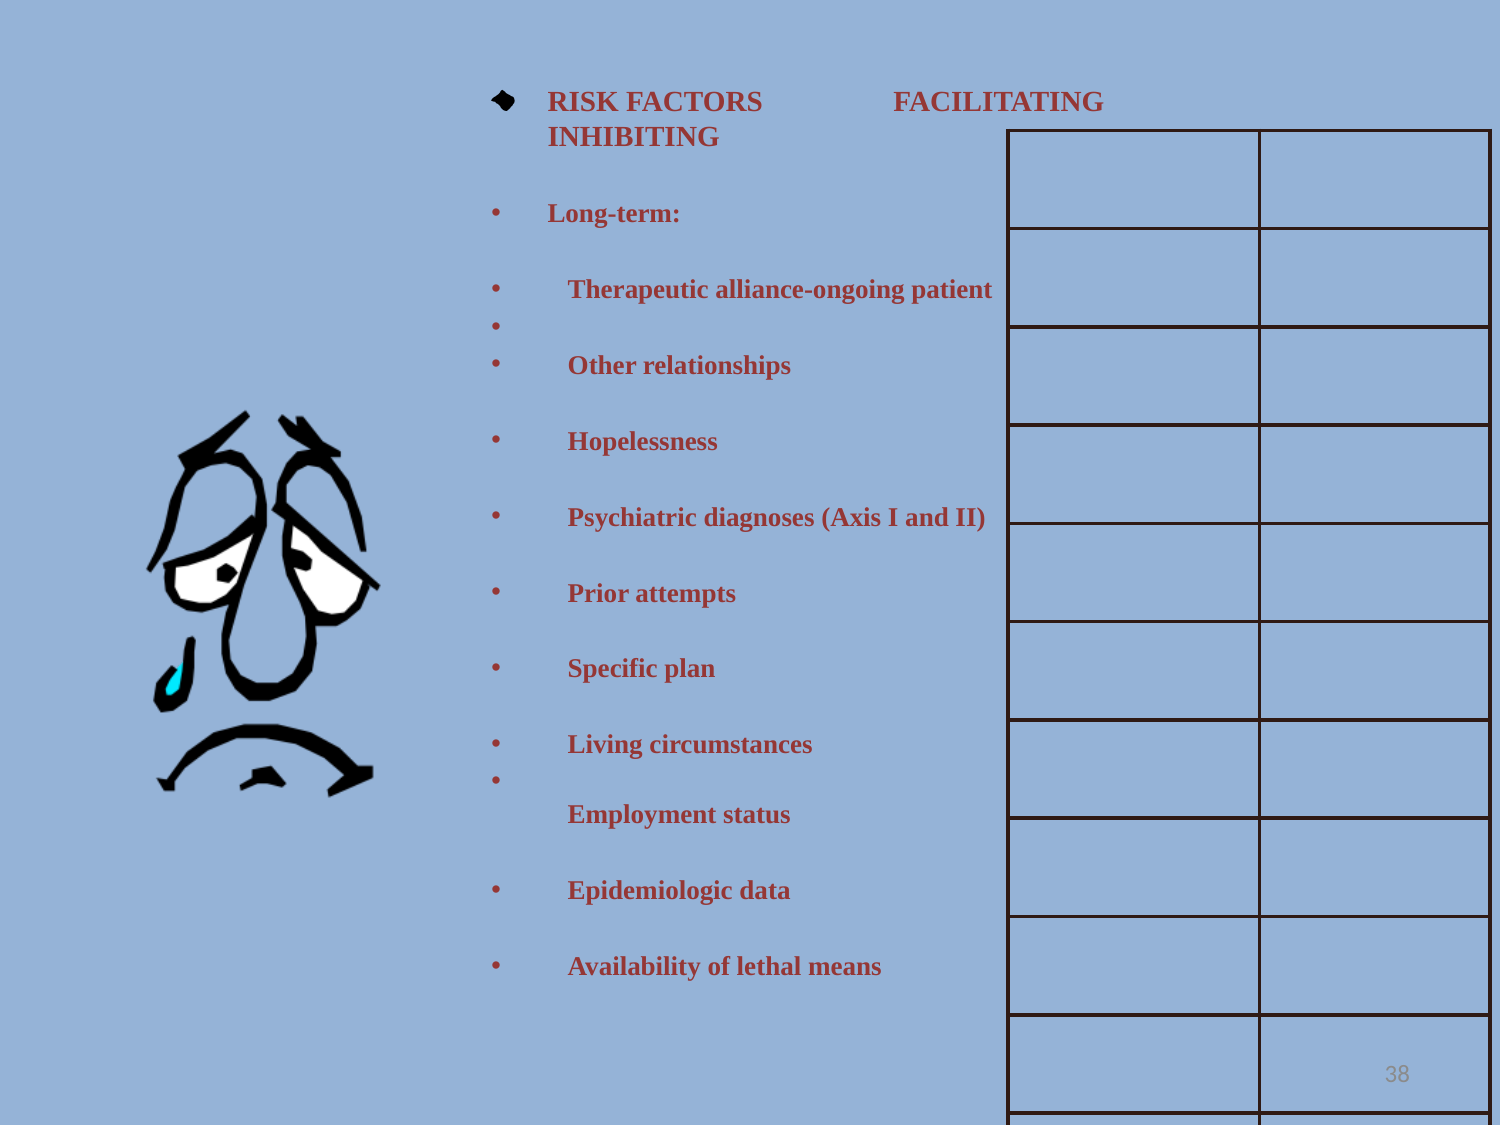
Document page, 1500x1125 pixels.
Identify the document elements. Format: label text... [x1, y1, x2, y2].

table_header [1261, 132, 1488, 227]
list RISK FACTORS FACILITATING INHIBITING Long-term: Therapeutic alliance-ongoing patient Other relationships Hopelessness Psychiatric diagnoses (Axis I and II) Prior attempts Specific plan Living circumstances Employment status Epidemiologic data Availability of lethal means [433, 75, 1365, 1050]
table_cell [1010, 329, 1258, 423]
table_cell [1010, 230, 1258, 325]
table_cell [1010, 623, 1258, 718]
table_cell [1261, 1115, 1488, 1125]
table_cell [1261, 230, 1488, 325]
table_cell [1261, 427, 1488, 522]
table_cell [1261, 722, 1488, 816]
table_cell [1261, 329, 1488, 423]
table_cell [1261, 1017, 1488, 1111]
table_header [1010, 132, 1258, 227]
table_cell [1010, 1115, 1258, 1125]
table_cell [1261, 525, 1488, 620]
table_cell [1010, 1017, 1258, 1111]
table_cell [1010, 722, 1258, 816]
picture [491, 89, 515, 111]
table_cell [1010, 820, 1258, 915]
table_cell [1010, 525, 1258, 620]
table_cell [1261, 918, 1488, 1013]
table_cell [1261, 623, 1488, 718]
table_cell [1261, 820, 1488, 915]
table_cell [1010, 427, 1258, 522]
picture [142, 406, 383, 799]
table_cell [1010, 918, 1258, 1013]
